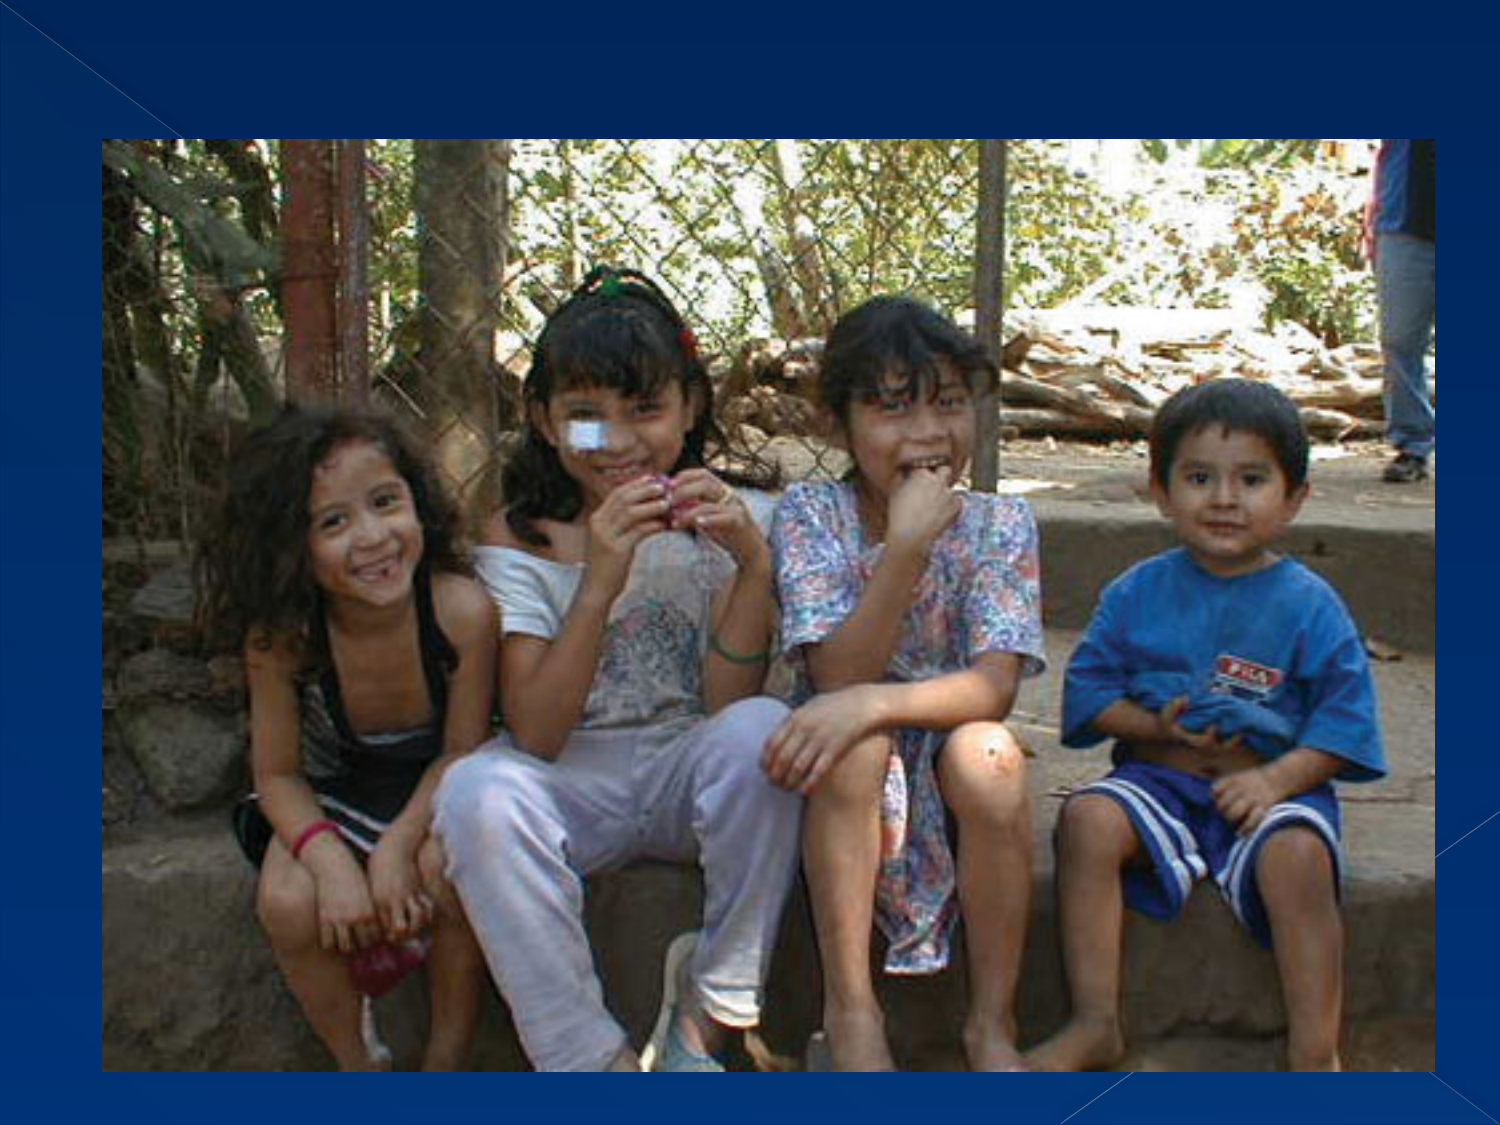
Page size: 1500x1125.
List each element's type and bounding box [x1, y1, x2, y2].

list [102, 139, 1435, 1073]
